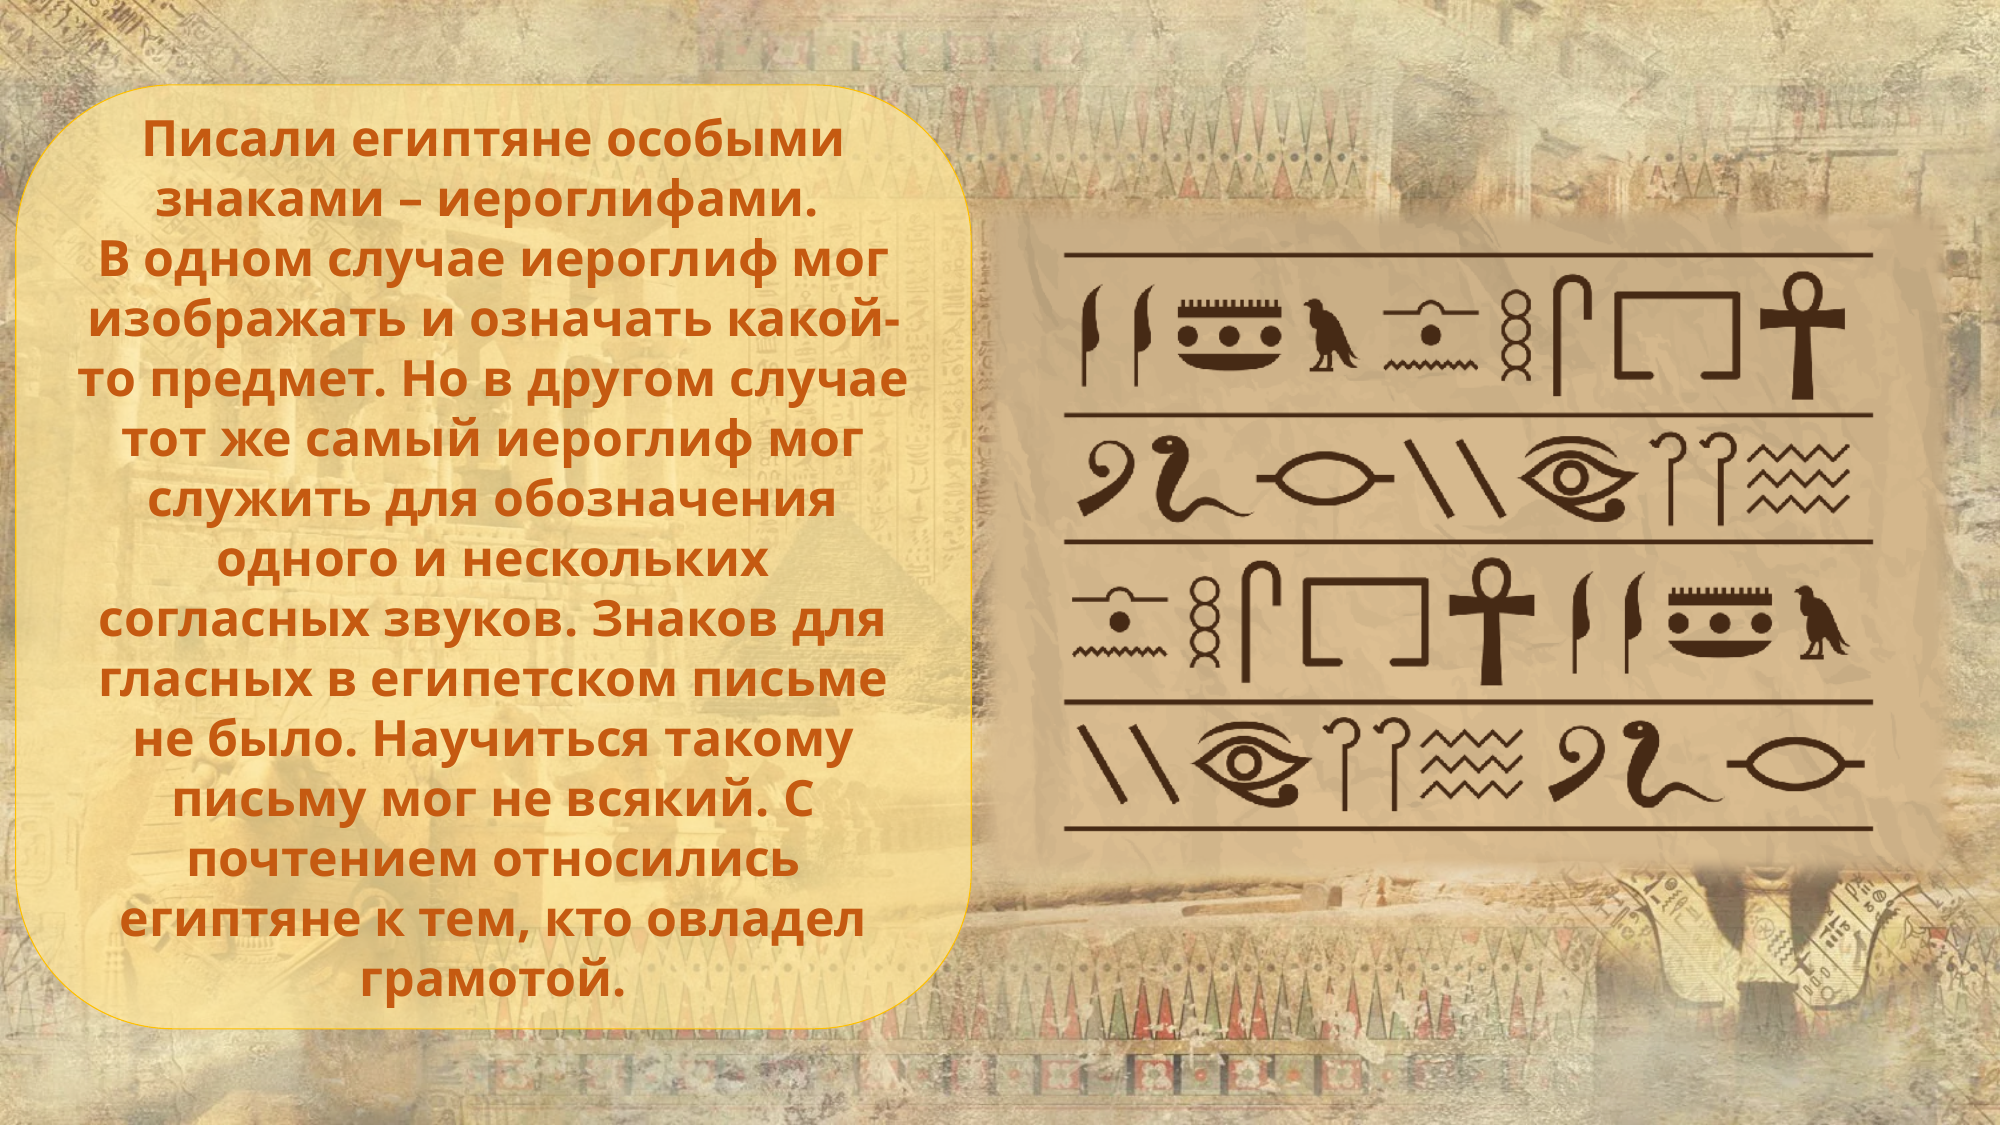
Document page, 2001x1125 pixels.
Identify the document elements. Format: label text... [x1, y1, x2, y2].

picture [971, 194, 1965, 890]
text_box Писали египтяне особыми знаками – иероглифами. В одном случае иероглиф мог изображать и означать какой-то предмет. Но в другом случае тот же самый иероглиф мог служить для обозначения одного и нескольких согласных звуков. Знаков для гласных в египетском письме не было. Научиться такому письму мог не всякий. С почтением относились египтяне к тем, кто овладел грамотой. [15, 84, 971, 1030]
